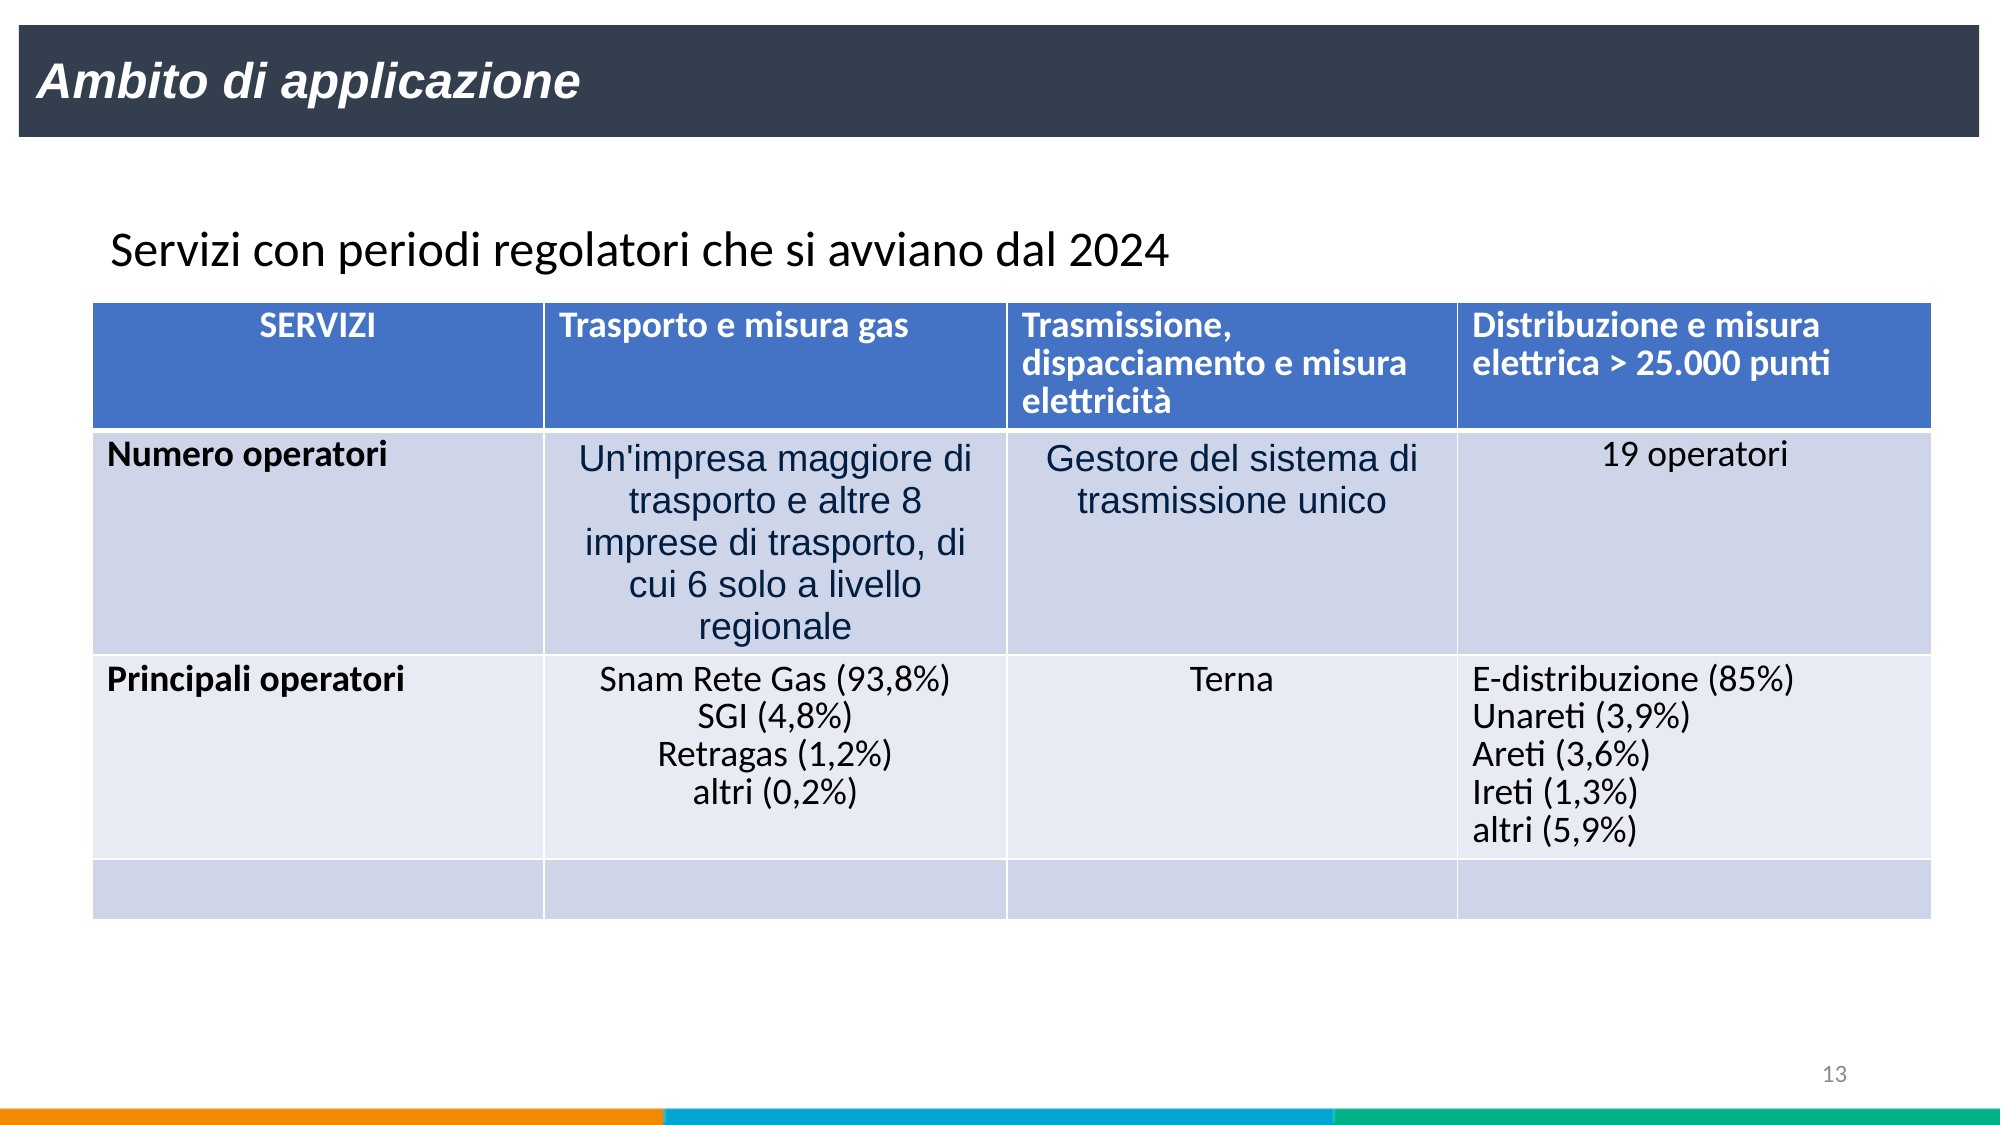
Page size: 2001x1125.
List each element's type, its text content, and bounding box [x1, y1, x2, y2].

text_box Servizi con periodi regolatori che si avviano dal 2024 [95, 197, 1928, 301]
table_cell Gestore del sistema di trasmissione unico [1008, 433, 1457, 654]
table_cell Snam Rete Gas (93,8%) SGI (4,8%) Retragas (1,2%) altri (0,2%) [545, 656, 1006, 858]
table_cell [1458, 860, 1931, 919]
table_cell Terna [1008, 656, 1457, 858]
table_header Distribuzione e misura elettrica > 25.000 punti [1458, 303, 1931, 428]
picture [0, 1107, 2000, 1125]
slide_number 13 [1412, 1042, 1863, 1103]
table_cell [93, 860, 543, 919]
text_box Ambito di applicazione [18, 25, 1980, 137]
table_header SERVIZI [93, 303, 543, 428]
table_cell E-distribuzione (85%) Unareti (3,9%) Areti (3,6%) Ireti (1,3%) altri (5,9%) [1458, 656, 1931, 858]
table_cell Un'impresa maggiore di trasporto e altre 8 imprese di trasporto, di cui 6 solo a livello regionale [545, 433, 1006, 654]
table_cell 19 operatori [1458, 433, 1931, 654]
table_cell Numero operatori [93, 433, 543, 654]
table_cell [545, 860, 1006, 919]
table_cell [1008, 860, 1457, 919]
table_header Trasporto e misura gas [545, 303, 1006, 428]
table_header Trasmissione, dispacciamento e misura elettricità [1008, 303, 1457, 428]
table_cell Principali operatori [93, 656, 543, 858]
